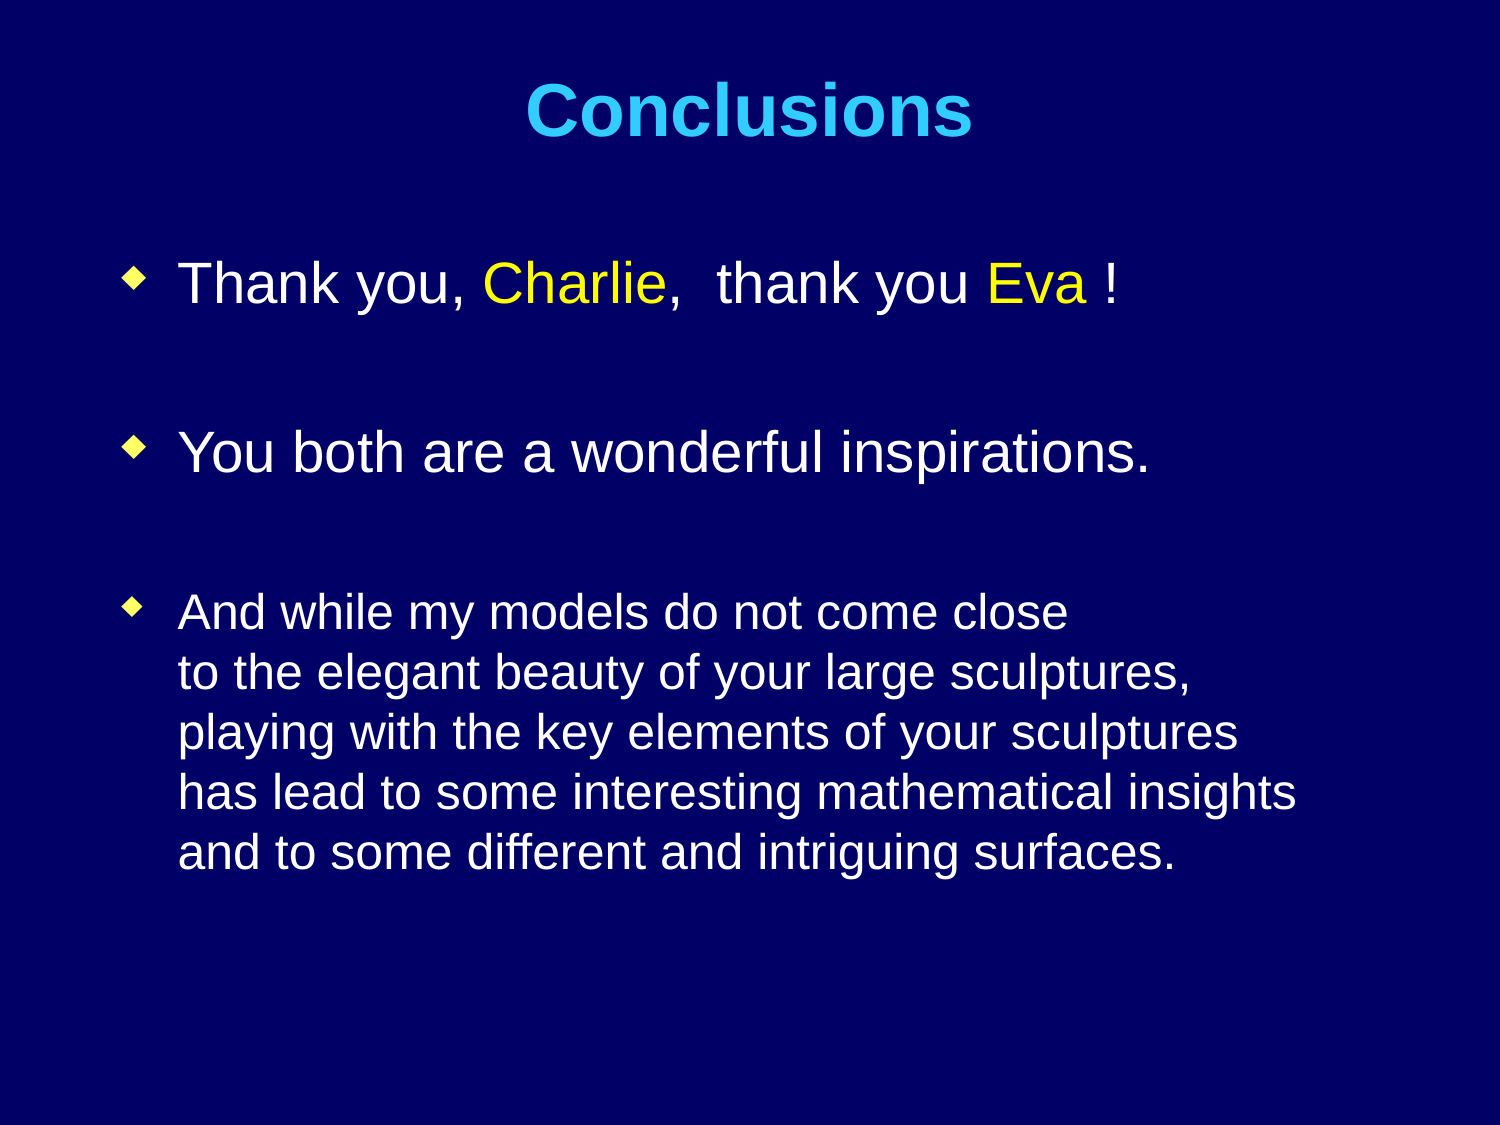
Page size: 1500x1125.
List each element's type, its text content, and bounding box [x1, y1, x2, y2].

list Thank you, Charlie, thank you Eva ! You both are a wonderful inspirations. And while my models do not come close to the elegant beauty of your large sculptures, playing with the key elements of your sculptures has lead to some interesting mathematical insights and to some different and intriguing surfaces. [106, 237, 1394, 1100]
title Conclusions [0, 50, 1500, 163]
